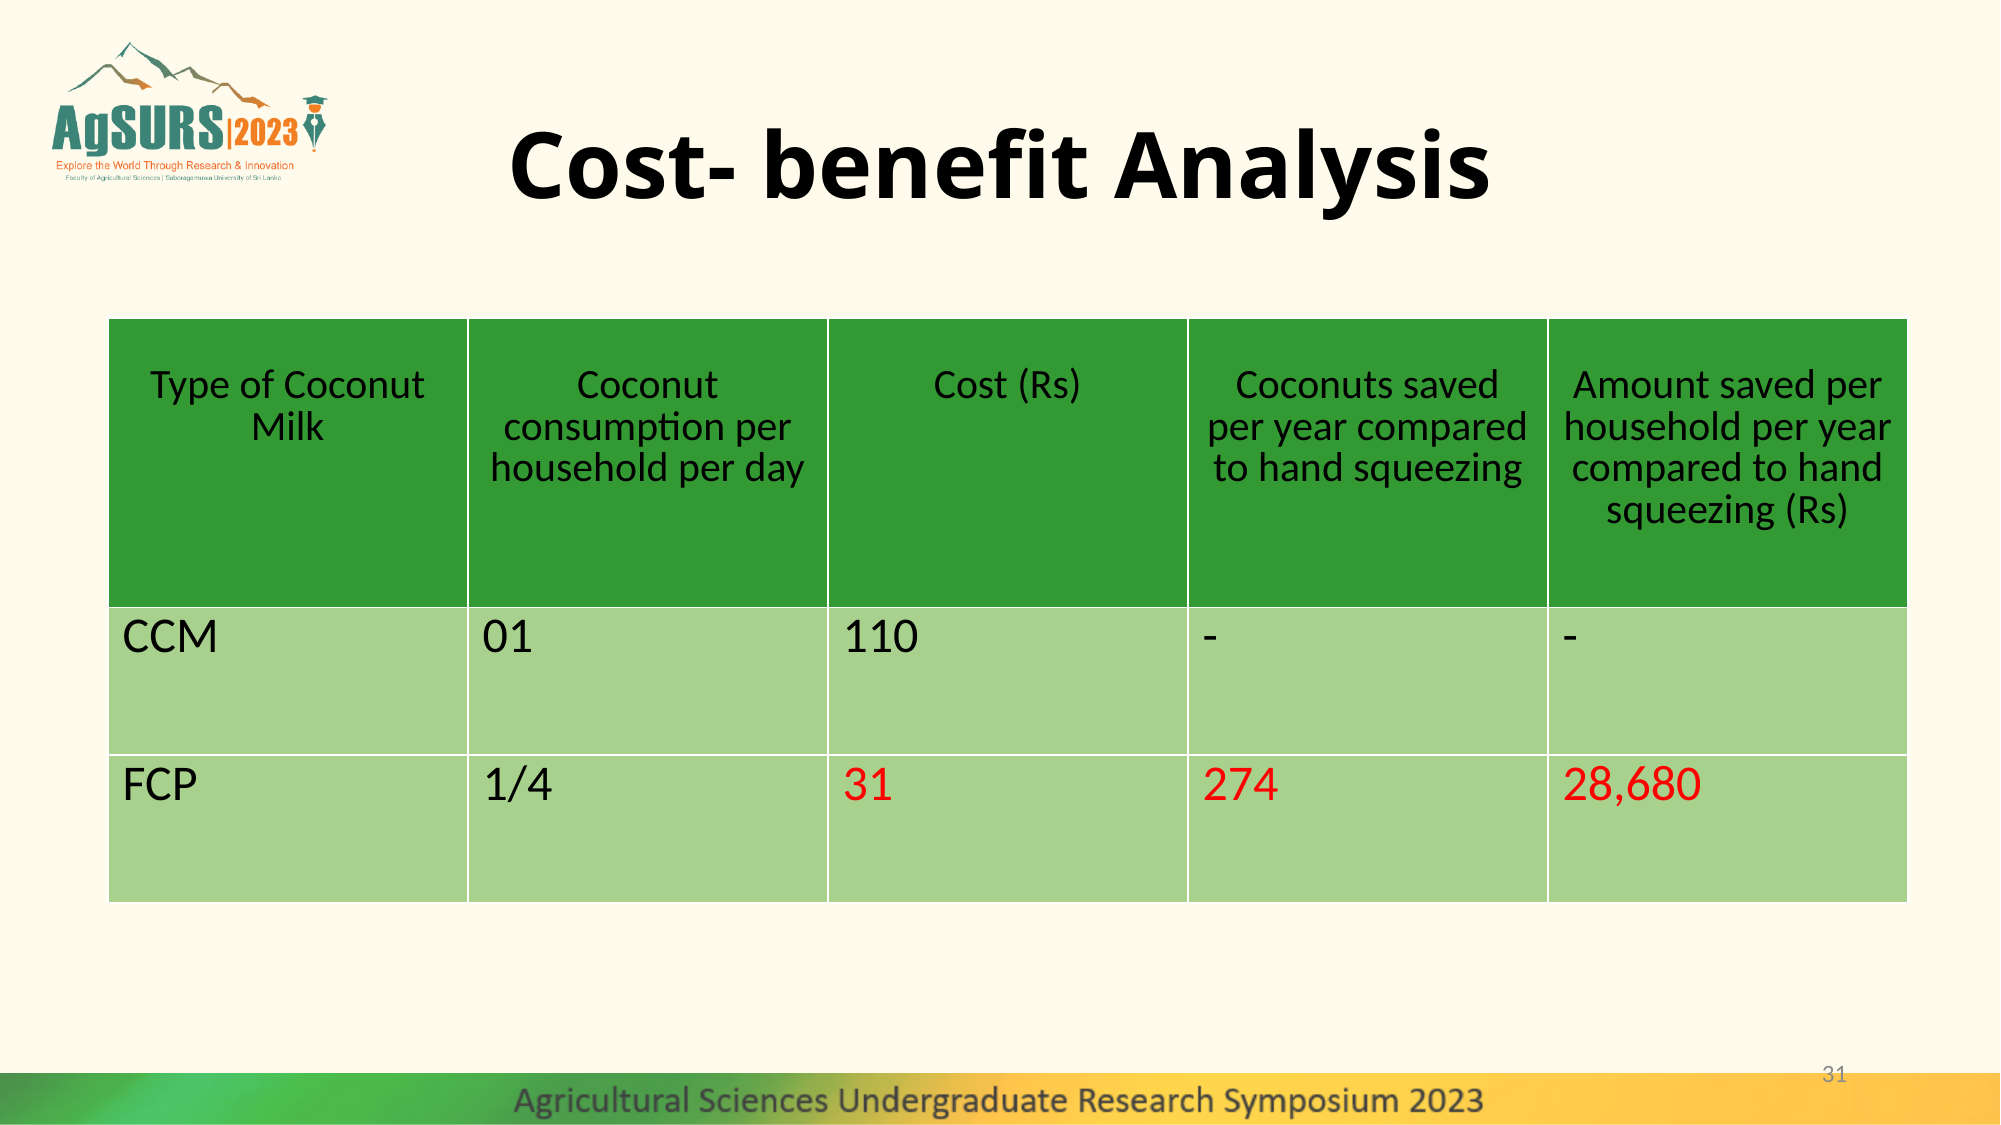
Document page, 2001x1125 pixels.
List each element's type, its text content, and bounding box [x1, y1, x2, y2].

table_cell 274 [1189, 756, 1547, 902]
table_cell CCM [109, 608, 467, 754]
table_cell 1/4 [469, 756, 827, 902]
picture [0, 0, 2000, 1125]
table_cell FCP [109, 756, 467, 902]
table_cell 01 [469, 608, 827, 754]
table_header Amount saved per household per year compared to hand squeezing (Rs) [1549, 319, 1907, 607]
table_cell 28,680 [1549, 756, 1907, 902]
table_header Cost (Rs) [829, 319, 1187, 607]
table_header Coconuts saved per year compared to hand squeezing [1189, 319, 1547, 607]
table_cell - [1189, 608, 1547, 754]
table_header Type of Coconut Milk [109, 319, 467, 607]
table_header Coconut consumption per household per day [469, 319, 827, 607]
table_cell - [1549, 608, 1907, 754]
table_cell 110 [829, 608, 1187, 754]
slide_number 31 [1412, 1042, 1863, 1103]
title Cost- benefit Analysis [137, 59, 1863, 278]
table_cell 31 [829, 756, 1187, 902]
